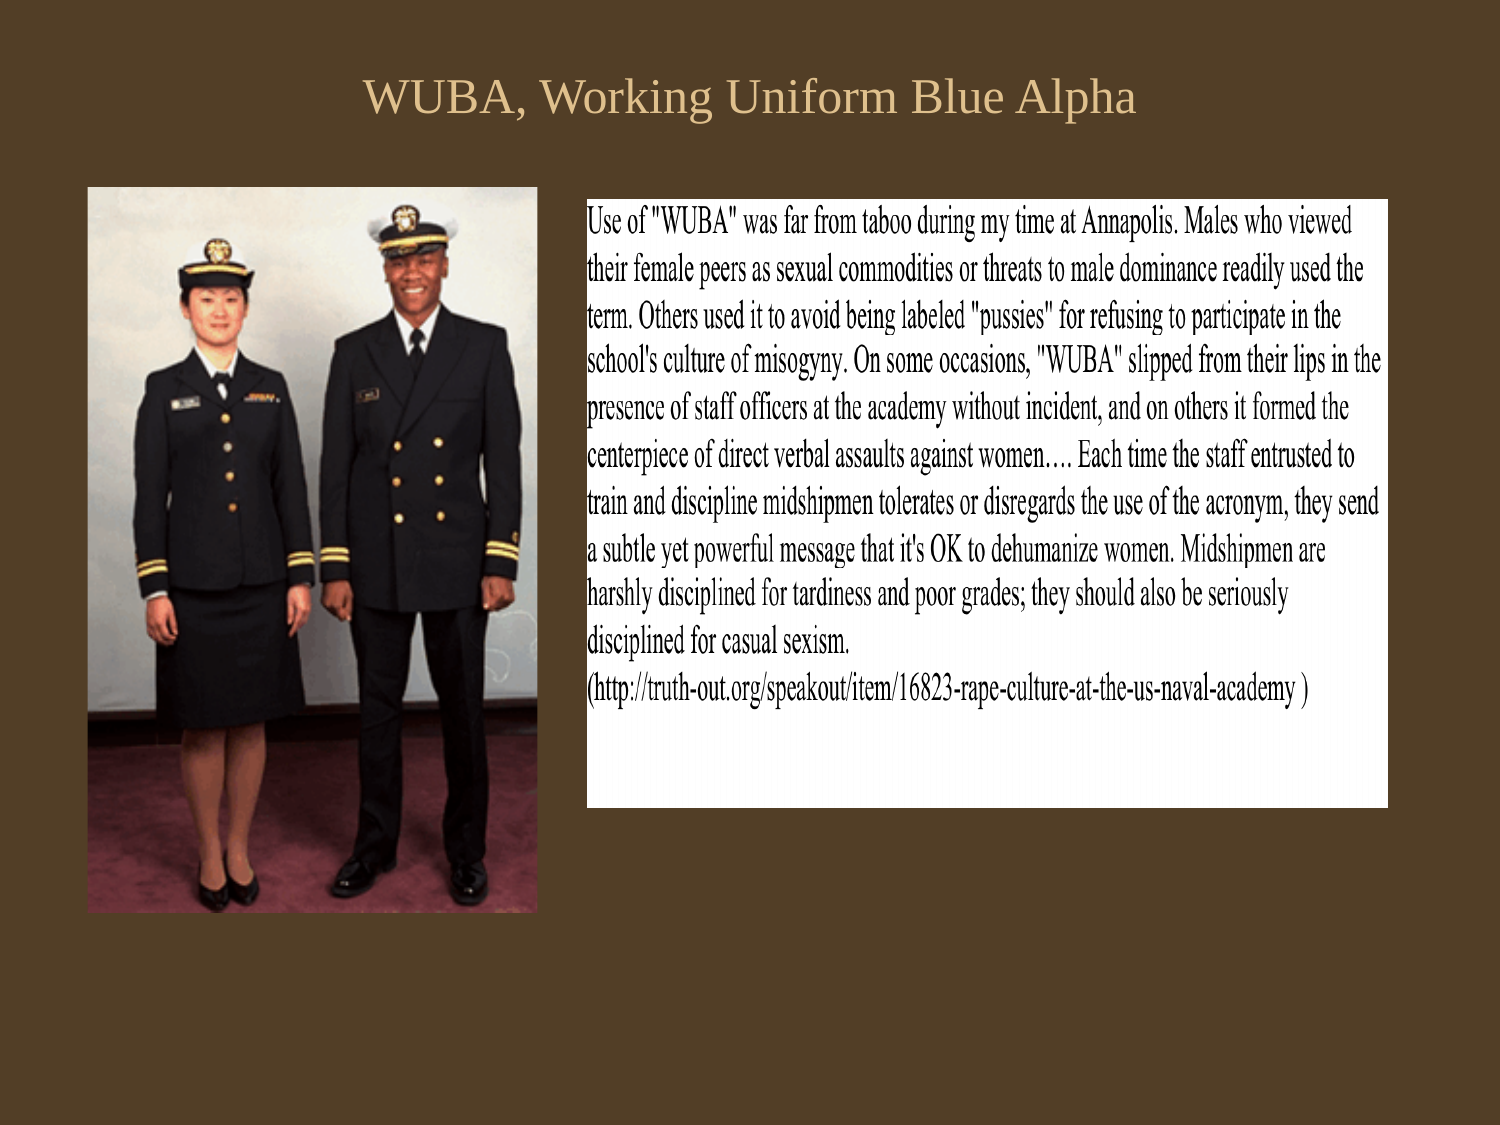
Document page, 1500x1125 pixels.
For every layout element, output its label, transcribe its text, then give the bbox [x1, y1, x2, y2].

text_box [587, 199, 1388, 808]
picture [87, 187, 538, 913]
title WUBA, Working Uniform Blue Alpha [0, 0, 1500, 188]
